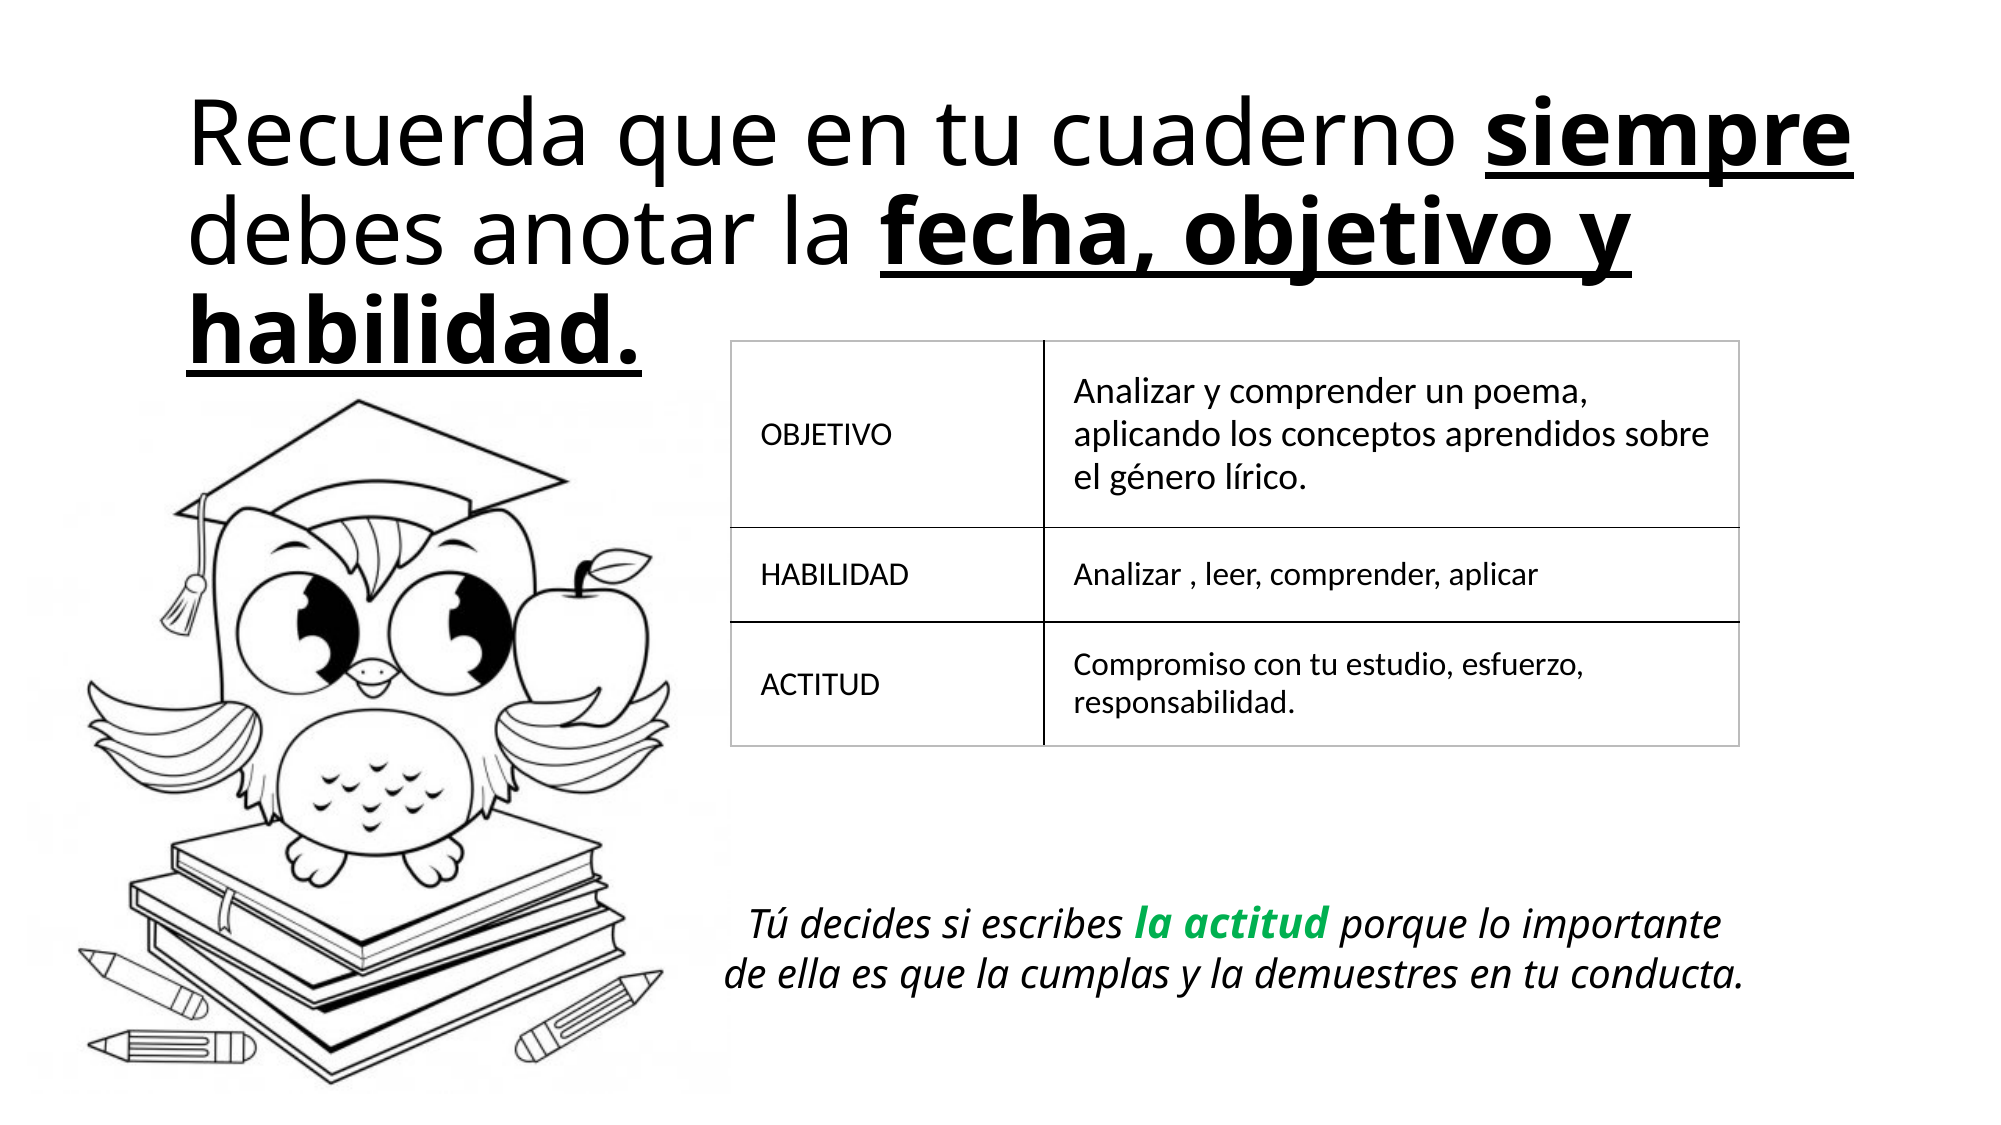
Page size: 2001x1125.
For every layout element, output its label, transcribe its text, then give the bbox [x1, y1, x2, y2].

text_box Tú decides si escribes la actitud porque lo importante de ella es que la cumplas y la demuestres en tu conducta. [731, 839, 1764, 1006]
table_cell ACTITUD [732, 623, 1043, 745]
table_cell Analizar , leer, comprender, aplicar [1045, 528, 1738, 621]
title Recuerda que en tu cuaderno siempre debes anotar la fecha, objetivo y habilidad. [171, 0, 1906, 469]
table_header Analizar y comprender un poema, aplicando los conceptos aprendidos sobre el género lírico. [1045, 342, 1738, 527]
table_header OBJETIVO [732, 342, 1043, 527]
picture [27, 390, 731, 1094]
table_cell HABILIDAD [732, 528, 1043, 621]
table_cell Compromiso con tu estudio, esfuerzo, responsabilidad. [1045, 623, 1738, 745]
